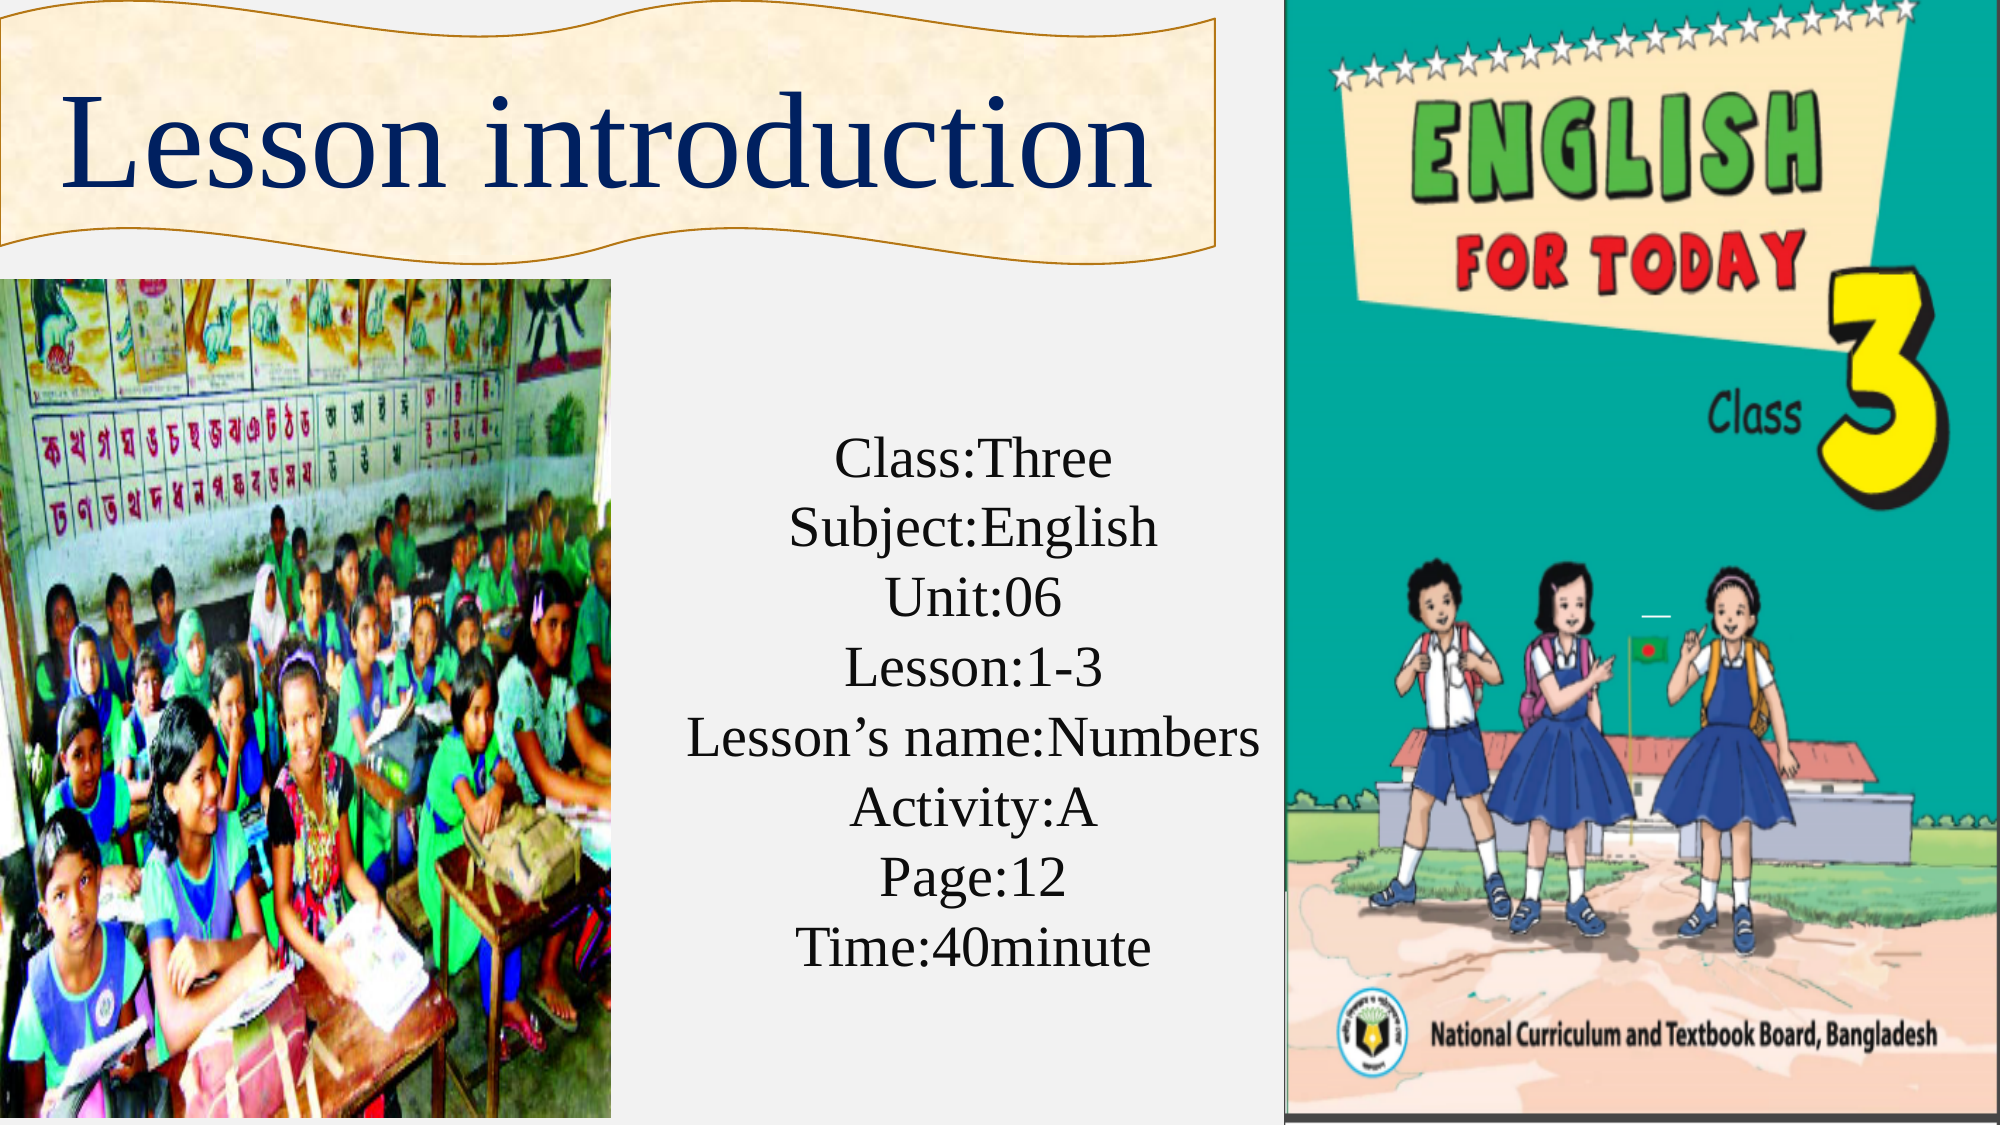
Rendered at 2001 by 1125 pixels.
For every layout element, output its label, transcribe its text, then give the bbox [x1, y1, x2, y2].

picture [1284, 0, 2000, 1125]
picture [0, 279, 611, 1118]
text_box Lesson introduction [0, 0, 1216, 266]
text_box Class:Three Subject:English Unit:06 Lesson:1-3 Lesson’s name:Numbers Activity:A Page:12 Time:40minute [611, 271, 1284, 1125]
